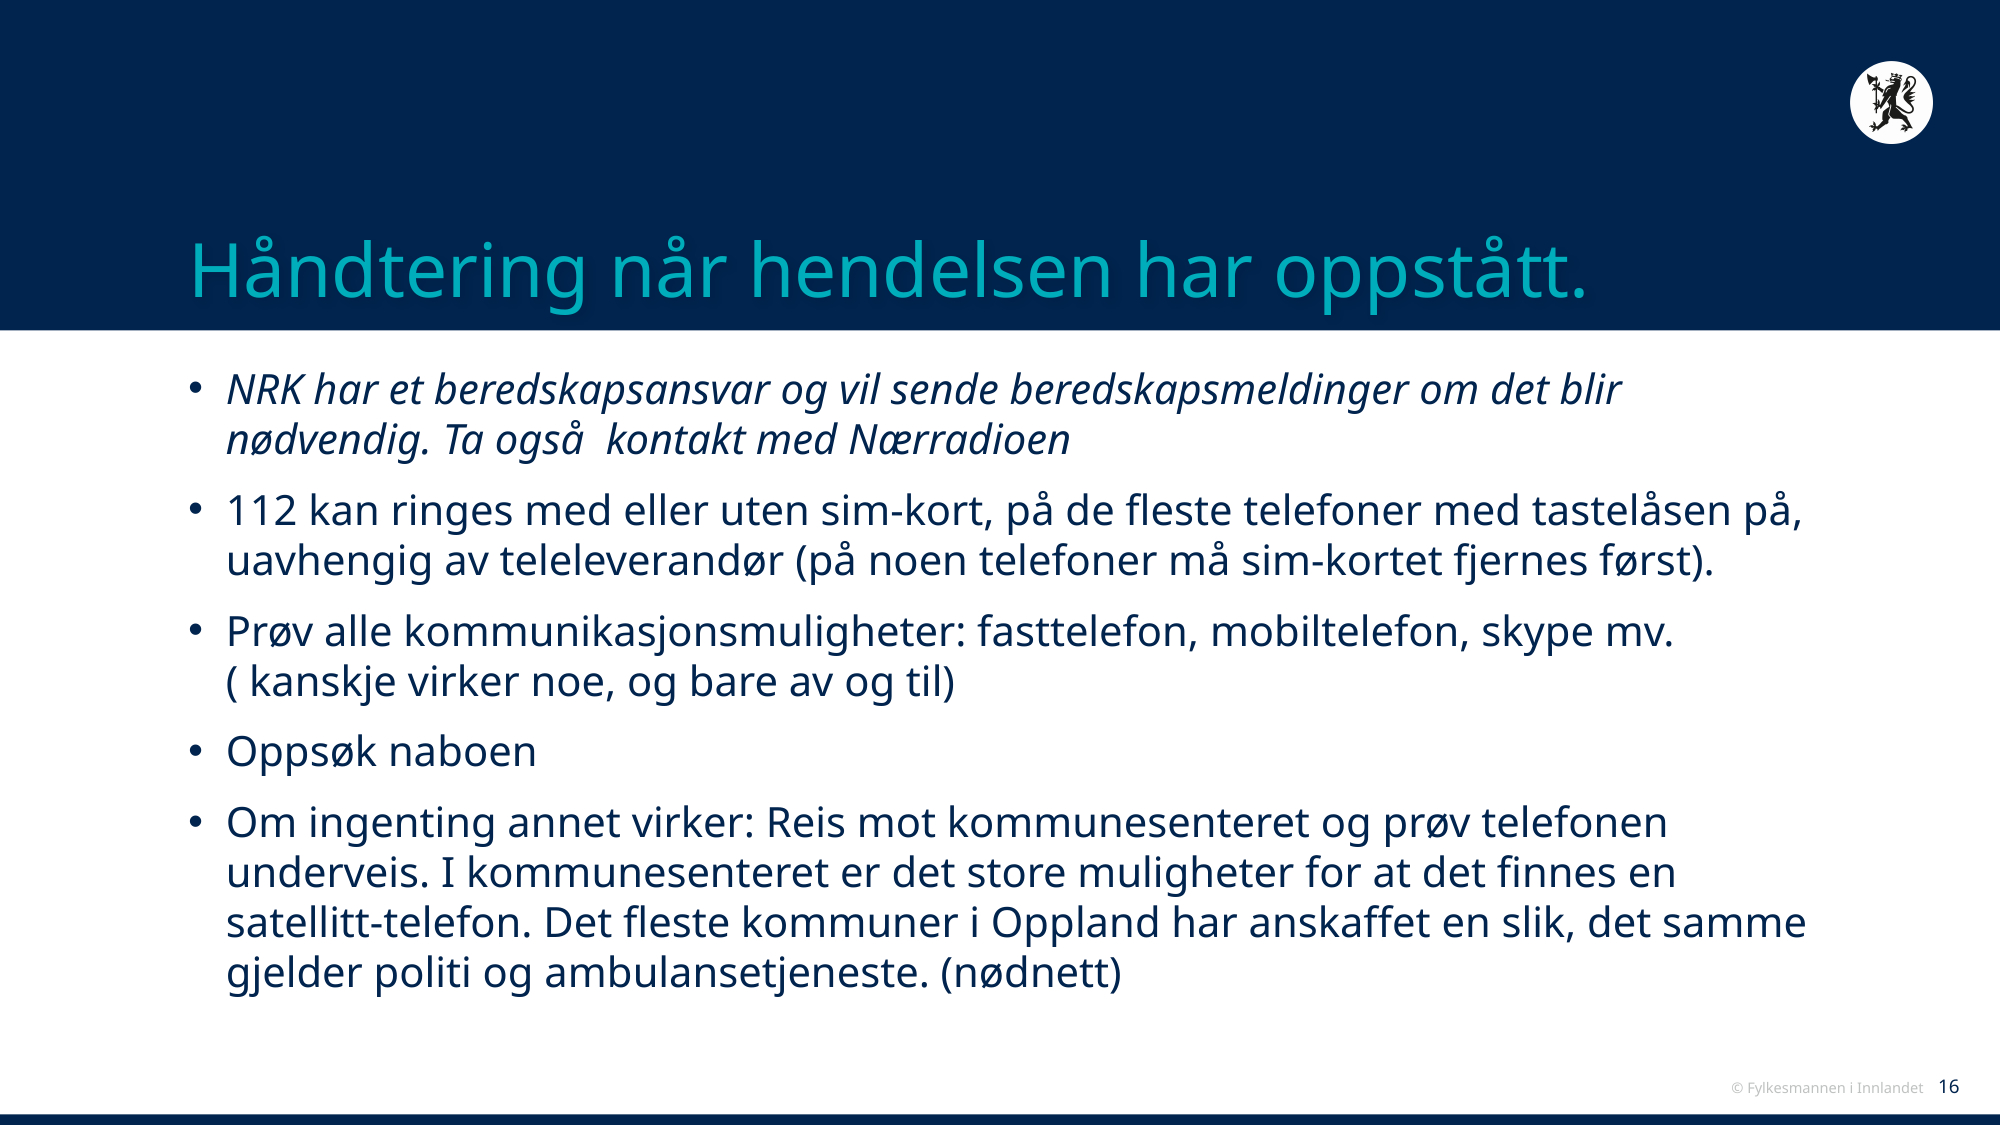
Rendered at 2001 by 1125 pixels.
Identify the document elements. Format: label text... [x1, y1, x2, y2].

picture [1850, 61, 1933, 144]
list NRK har et beredskapsansvar og vil sende beredskapsmeldinger om det blir nødvendig. Ta også kontakt med Nærradioen 112 kan ringes med eller uten sim-kort, på de fleste telefoner med tastelåsen på, uavhengig av teleleverandør (på noen telefoner må sim-kortet fjernes først). Prøv alle kommunikasjonsmuligheter: fasttelefon, mobiltelefon, skype mv. ( kanskje virker noe, og bare av og til) Oppsøk naboen Om ingenting annet virker: Reis mot kommunesenteret og prøv telefonen underveis. I kommunesenteret er det store muligheter for at det finnes en satellitt-telefon. Det fleste kommuner i Oppland har anskaffet en slik, det samme gjelder politi og ambulansetjeneste. (nødnett) [173, 355, 1827, 1035]
title Håndtering når hendelsen har oppstått. [173, 143, 1827, 320]
